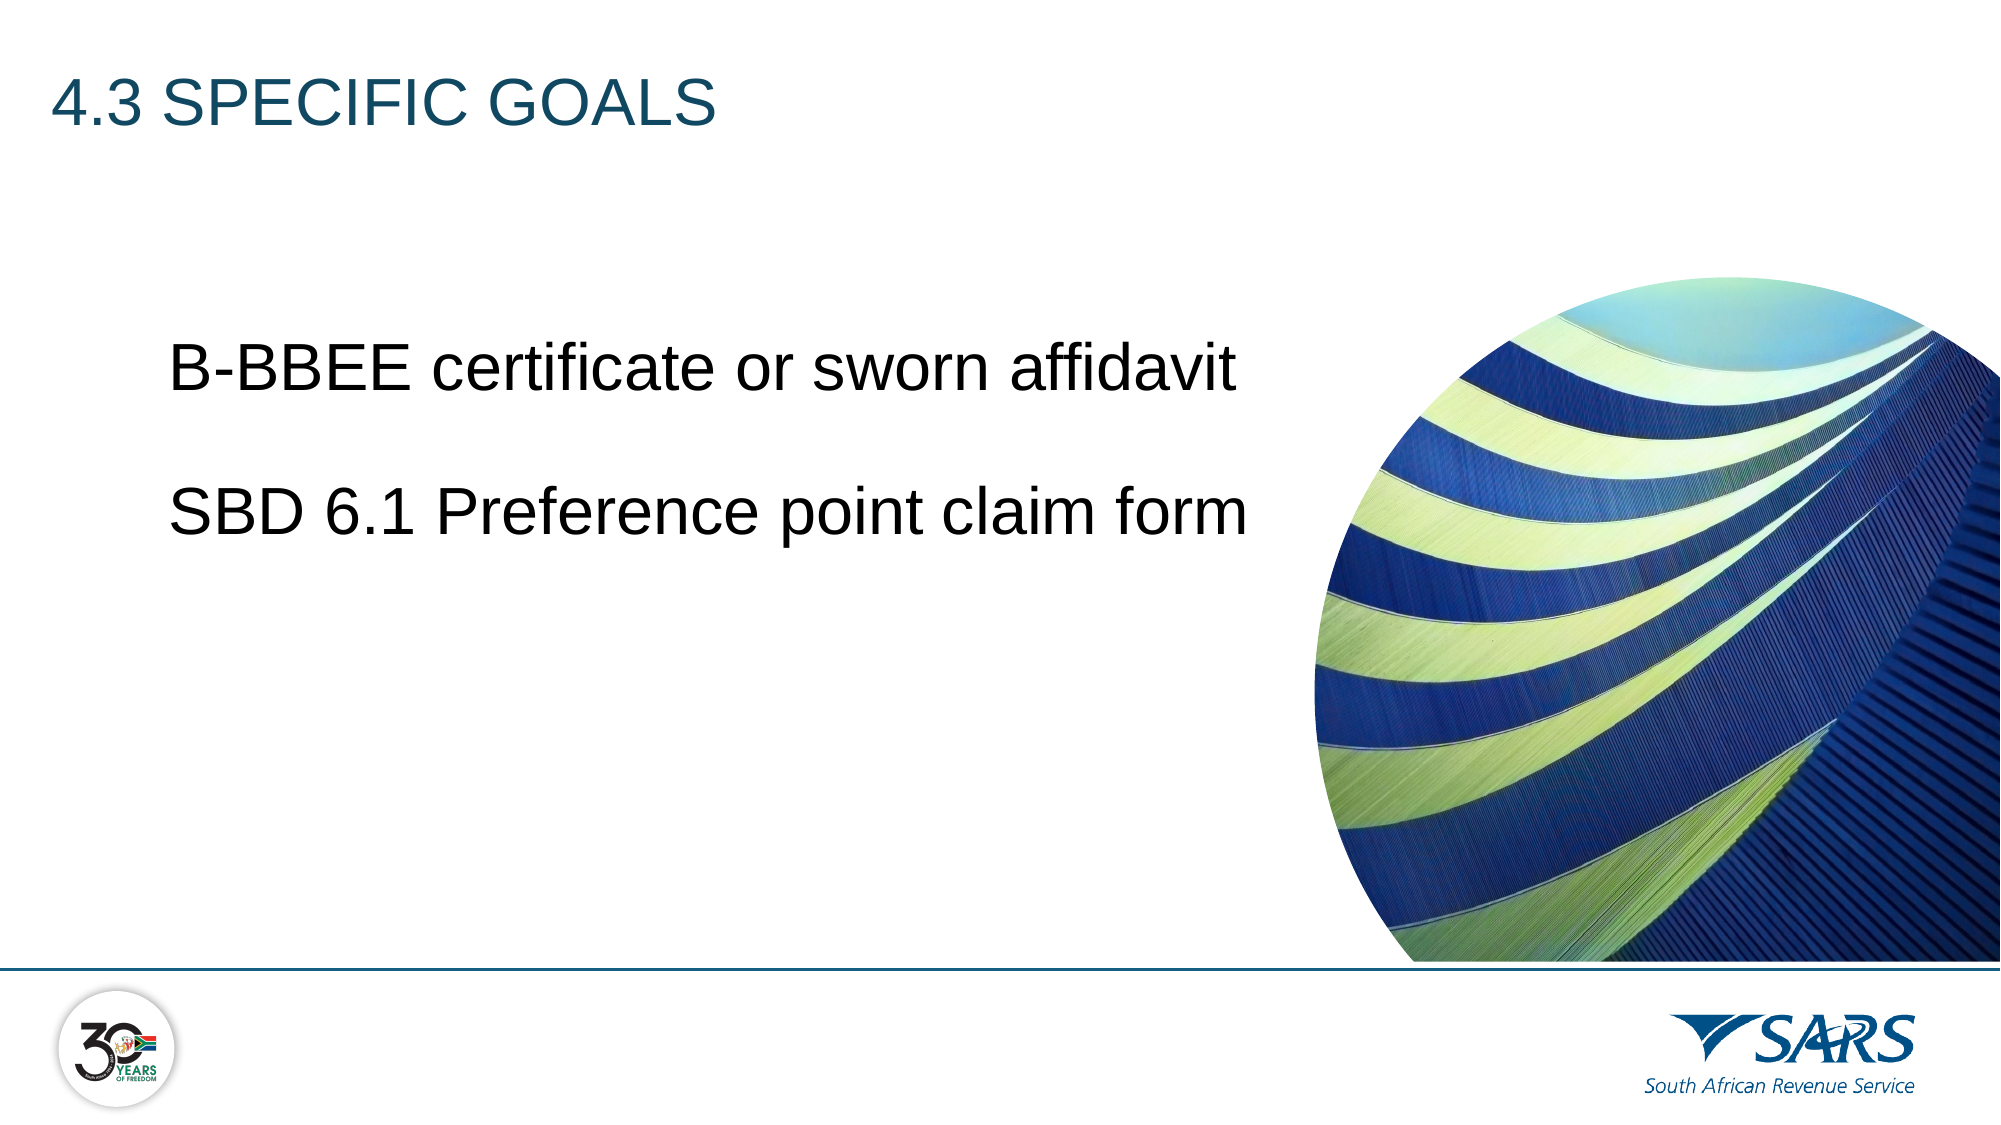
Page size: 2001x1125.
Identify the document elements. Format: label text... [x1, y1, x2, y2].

picture [1314, 276, 2000, 963]
picture [1616, 982, 1942, 1122]
title 4.3 SPECIFIC GOALS [36, 59, 1983, 278]
text_box B-BBEE certificate or sworn affidavit SBD 6.1 Preference point claim form [154, 245, 1297, 702]
